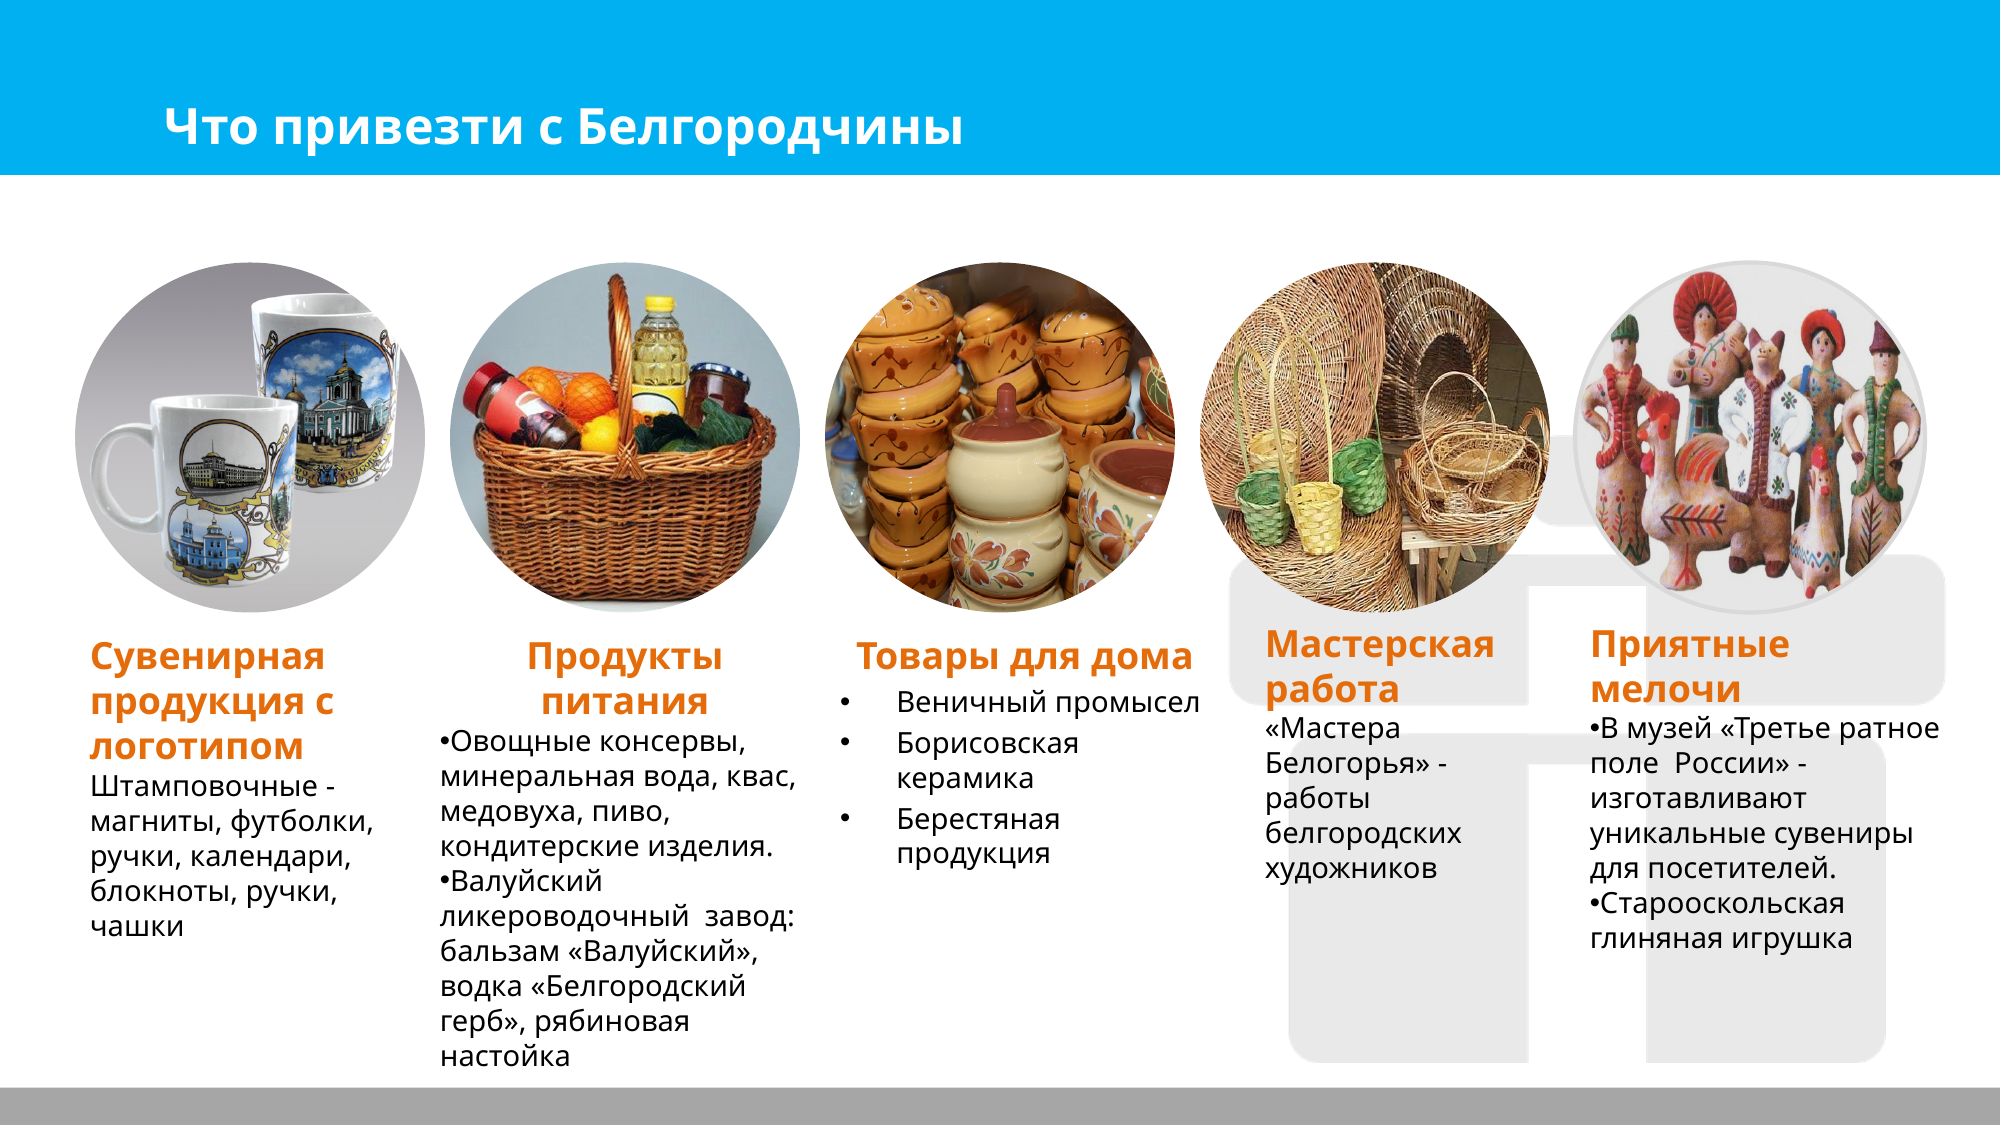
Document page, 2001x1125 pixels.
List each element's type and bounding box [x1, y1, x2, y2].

text_box [0, 0, 2000, 1125]
